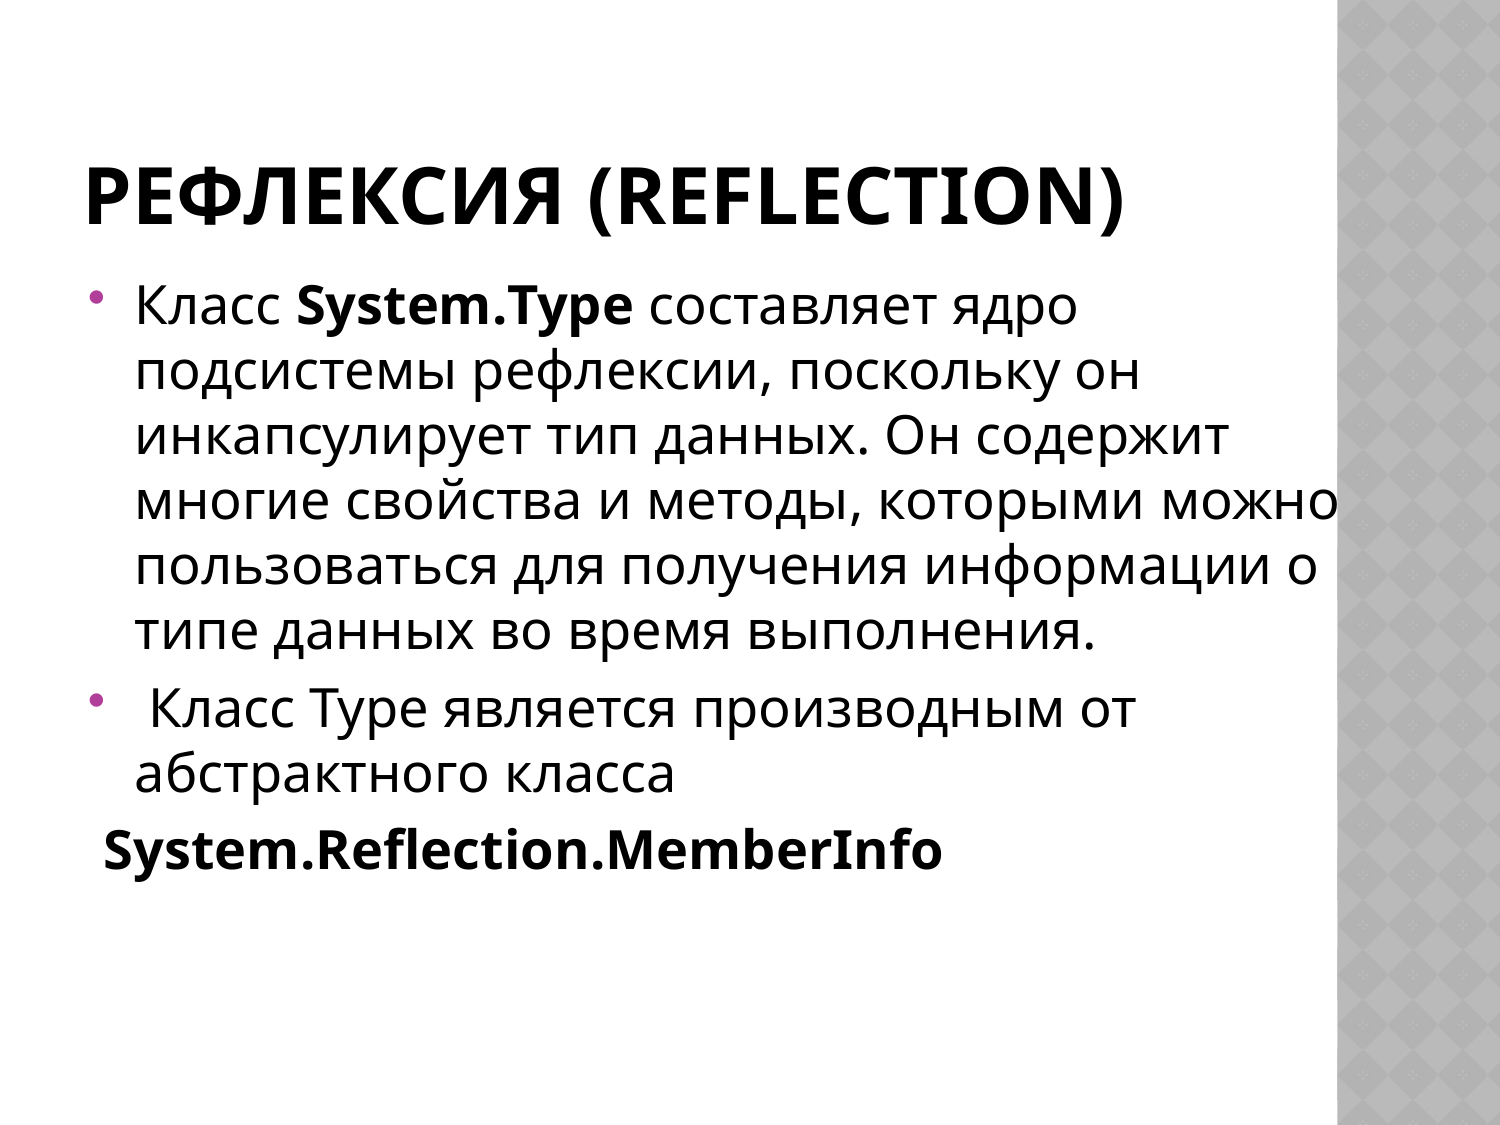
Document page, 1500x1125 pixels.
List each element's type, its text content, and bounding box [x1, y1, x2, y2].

list Класс System.Туре составляет ядро подсистемы рефлексии, поскольку он инкапсулирует тип данных. Он содержит многие свойства и методы, которыми можно пользоваться для получения информации о типе данных во время выполнения. Класс Туре является производным от абстрактного класса System.Reflection.MemberInfо [75, 262, 1425, 1125]
title Рефлексия (reflection) [75, 52, 1263, 240]
